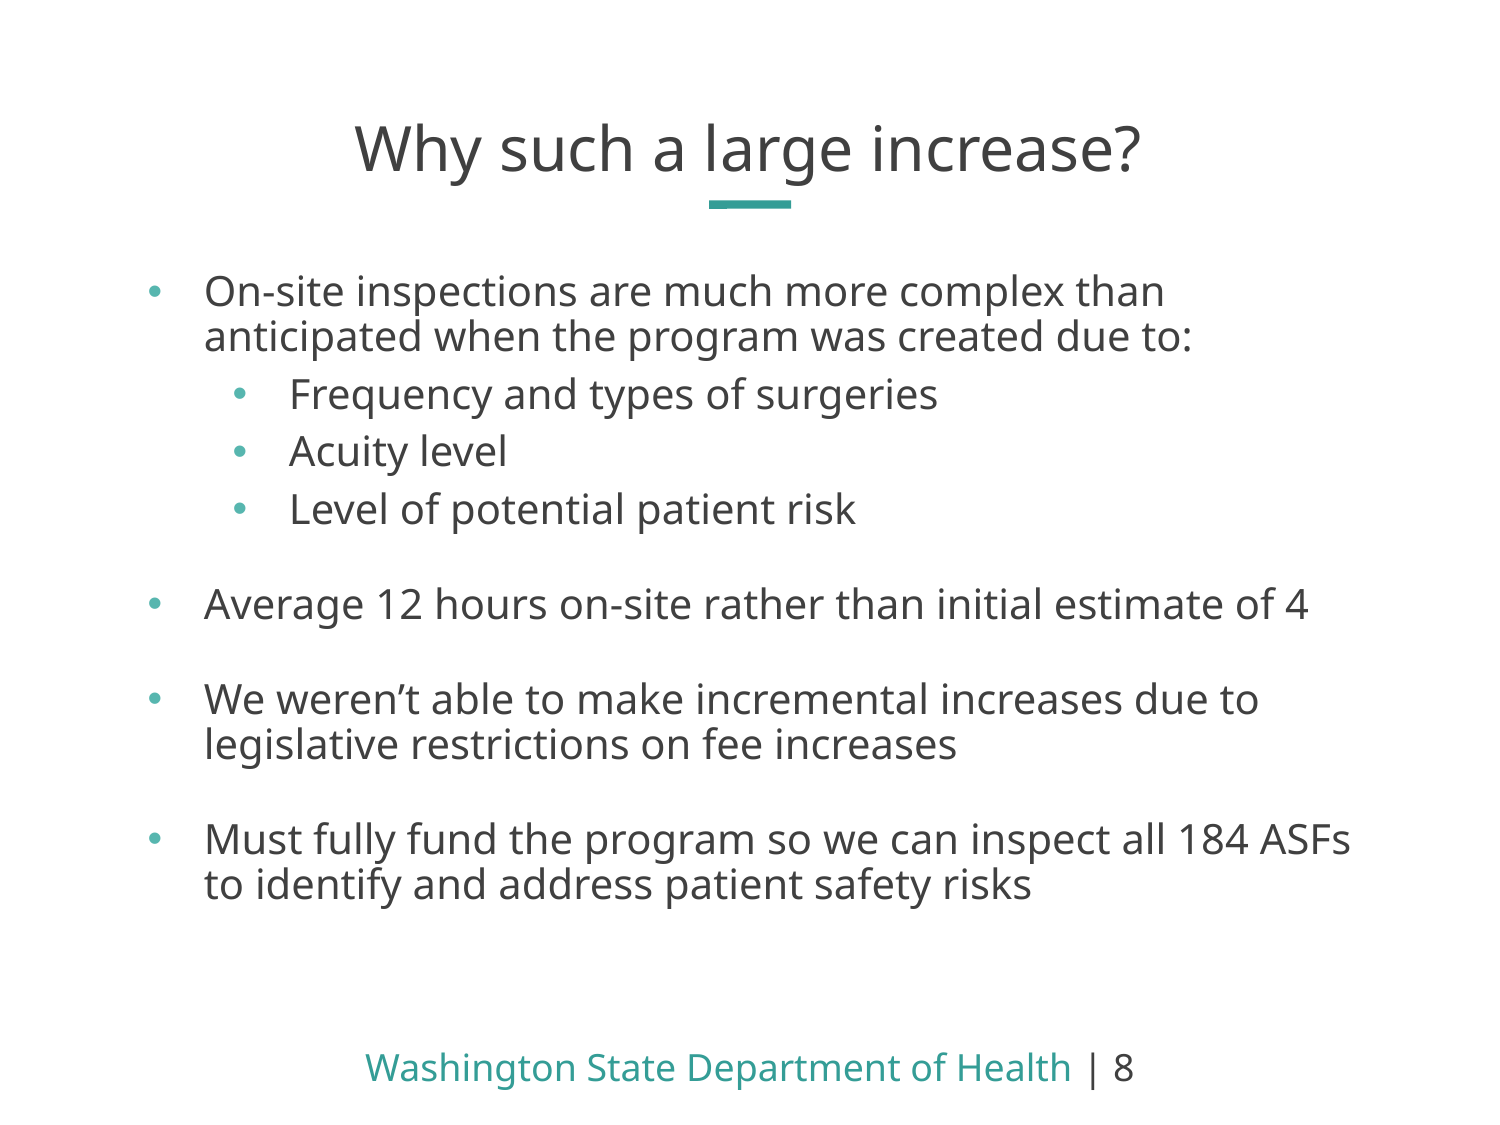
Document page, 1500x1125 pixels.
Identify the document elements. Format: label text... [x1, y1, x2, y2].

list Why such a large increase? [0, 110, 1499, 190]
list On-site inspections are much more complex than anticipated when the program was created due to: Frequency and types of surgeries Acuity level Level of potential patient risk Average 12 hours on-site rather than initial estimate of 4 We weren’t able to make incremental increases due to legislative restrictions on fee increases Must fully fund the program so we can inspect all 184 ASFs to identify and address patient safety risks [132, 263, 1372, 1029]
